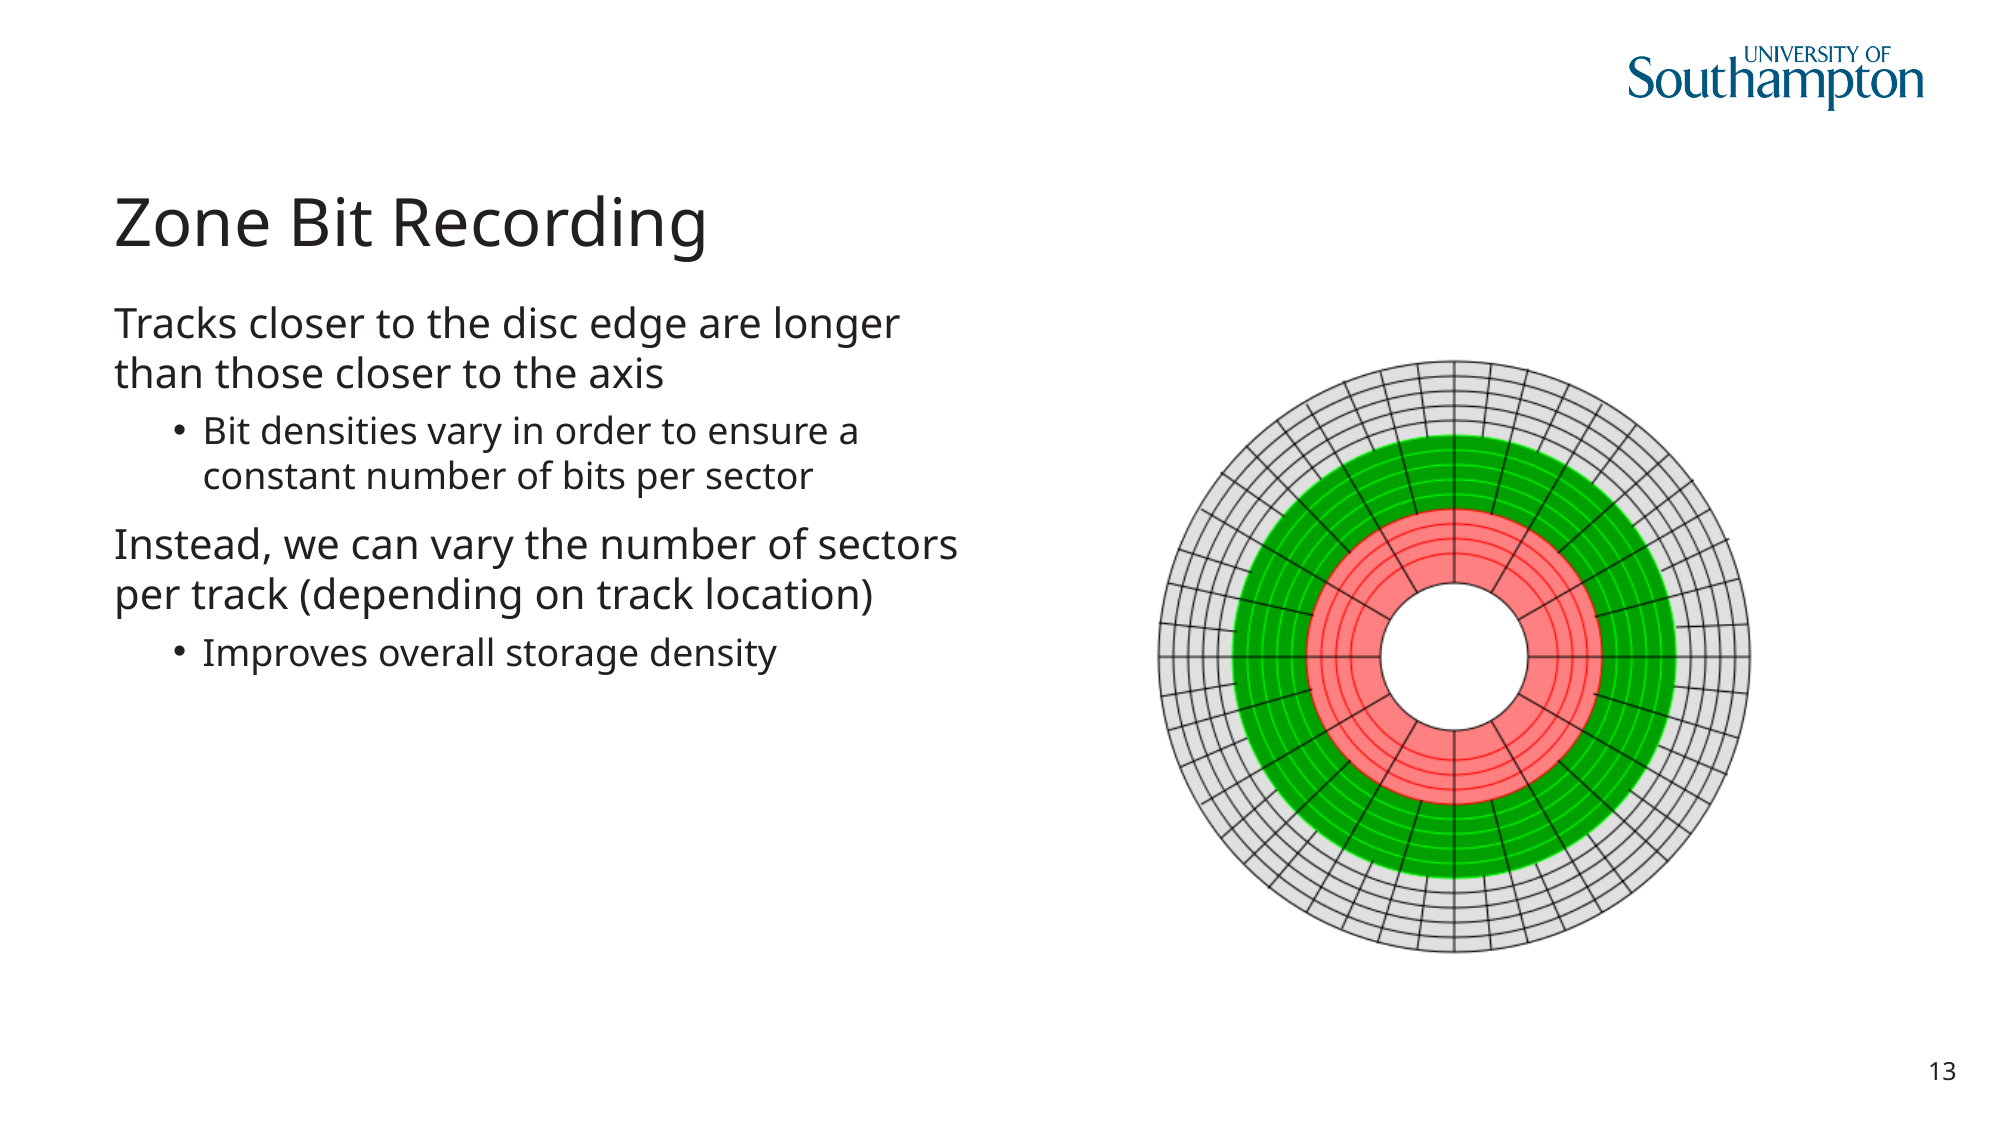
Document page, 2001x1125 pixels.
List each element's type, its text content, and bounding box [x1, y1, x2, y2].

picture [1629, 71, 1648, 95]
picture [1629, 46, 1924, 111]
list Tracks closer to the disc edge are longer than those closer to the axis Bit densities vary in order to ensure a constant number of bits per sector Instead, we can vary the number of sectors per track (depending on track location) Improves overall storage density [102, 290, 989, 1024]
picture [1869, 48, 1877, 60]
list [1011, 213, 1898, 1100]
title Zone Bit Recording [102, 113, 1898, 268]
